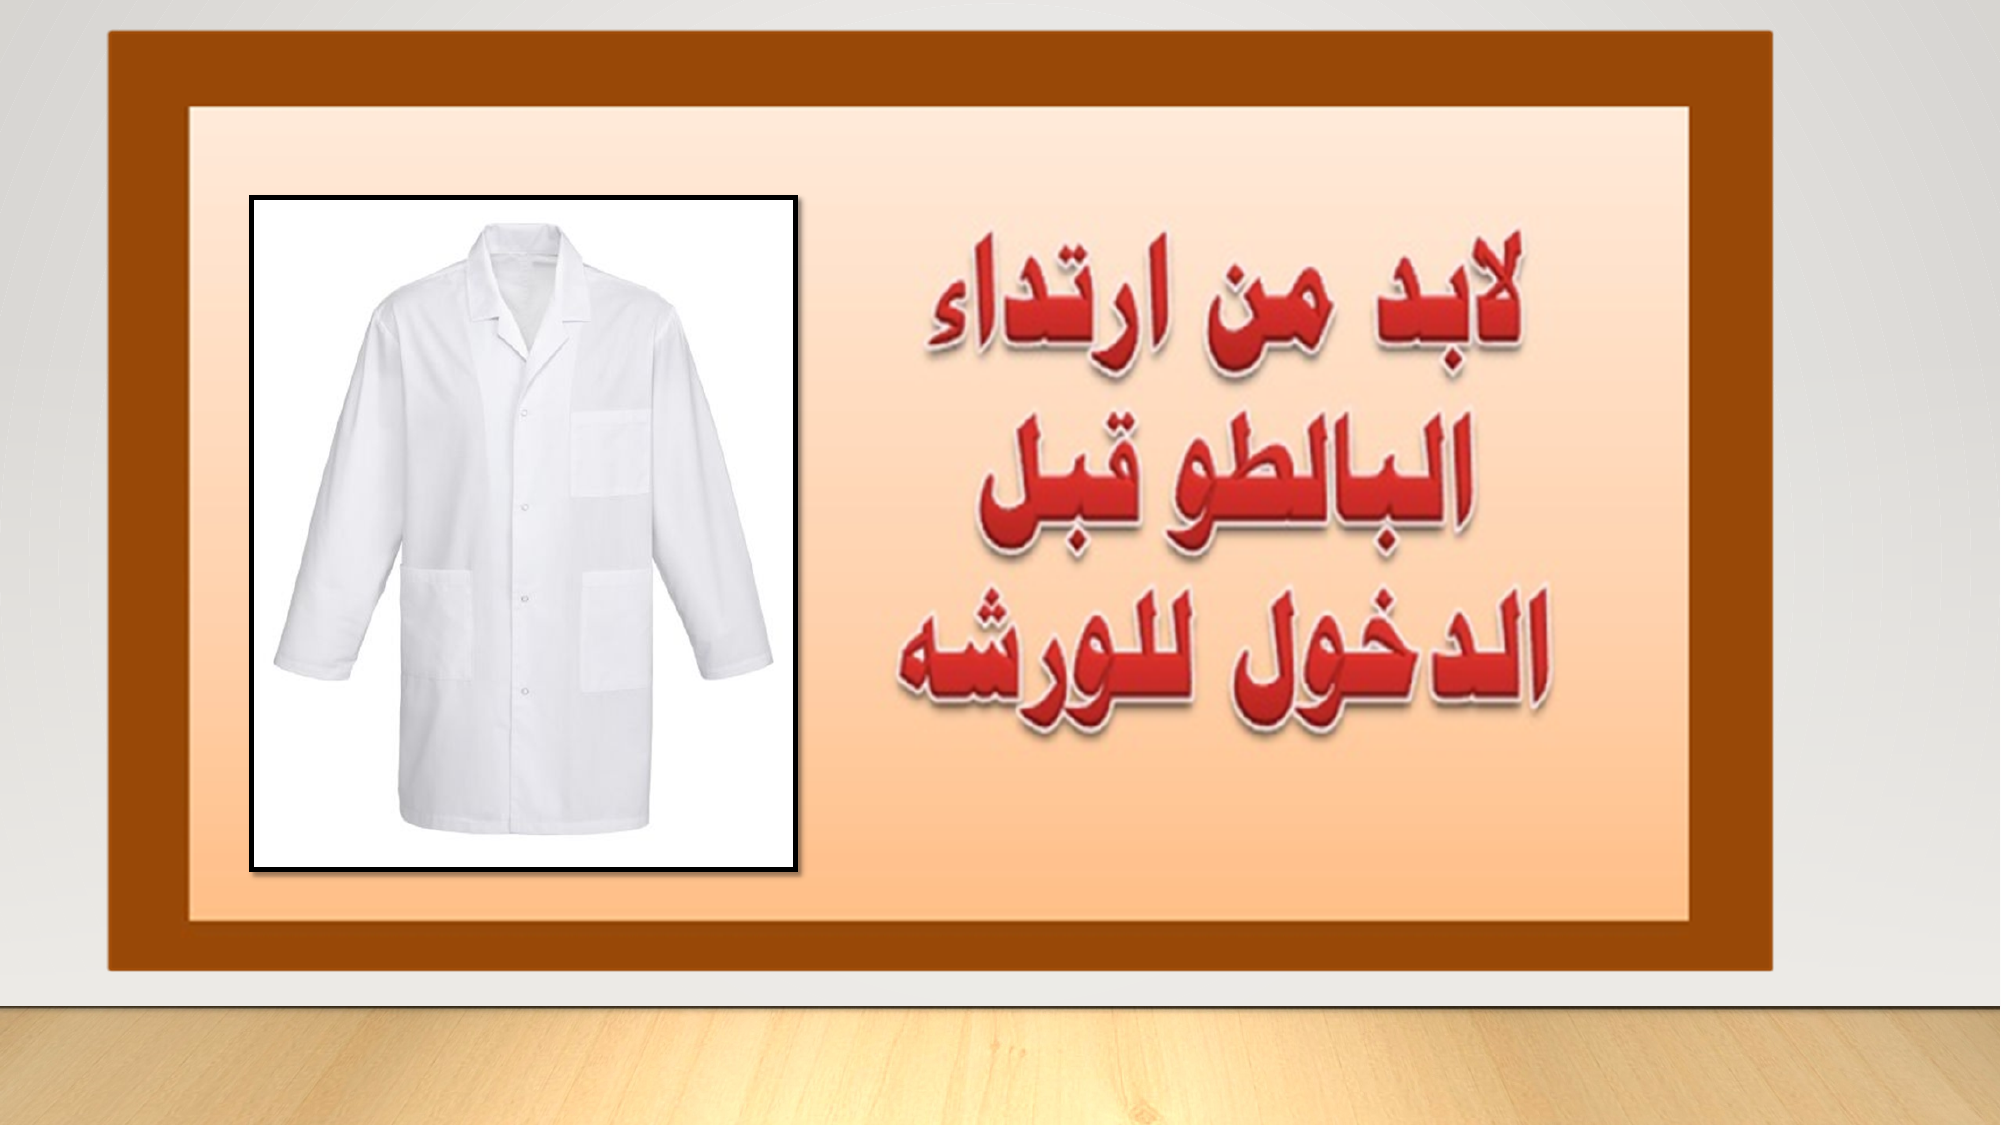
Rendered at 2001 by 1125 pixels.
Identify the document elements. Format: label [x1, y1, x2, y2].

picture [105, 29, 1774, 972]
picture [0, 1006, 2000, 1125]
